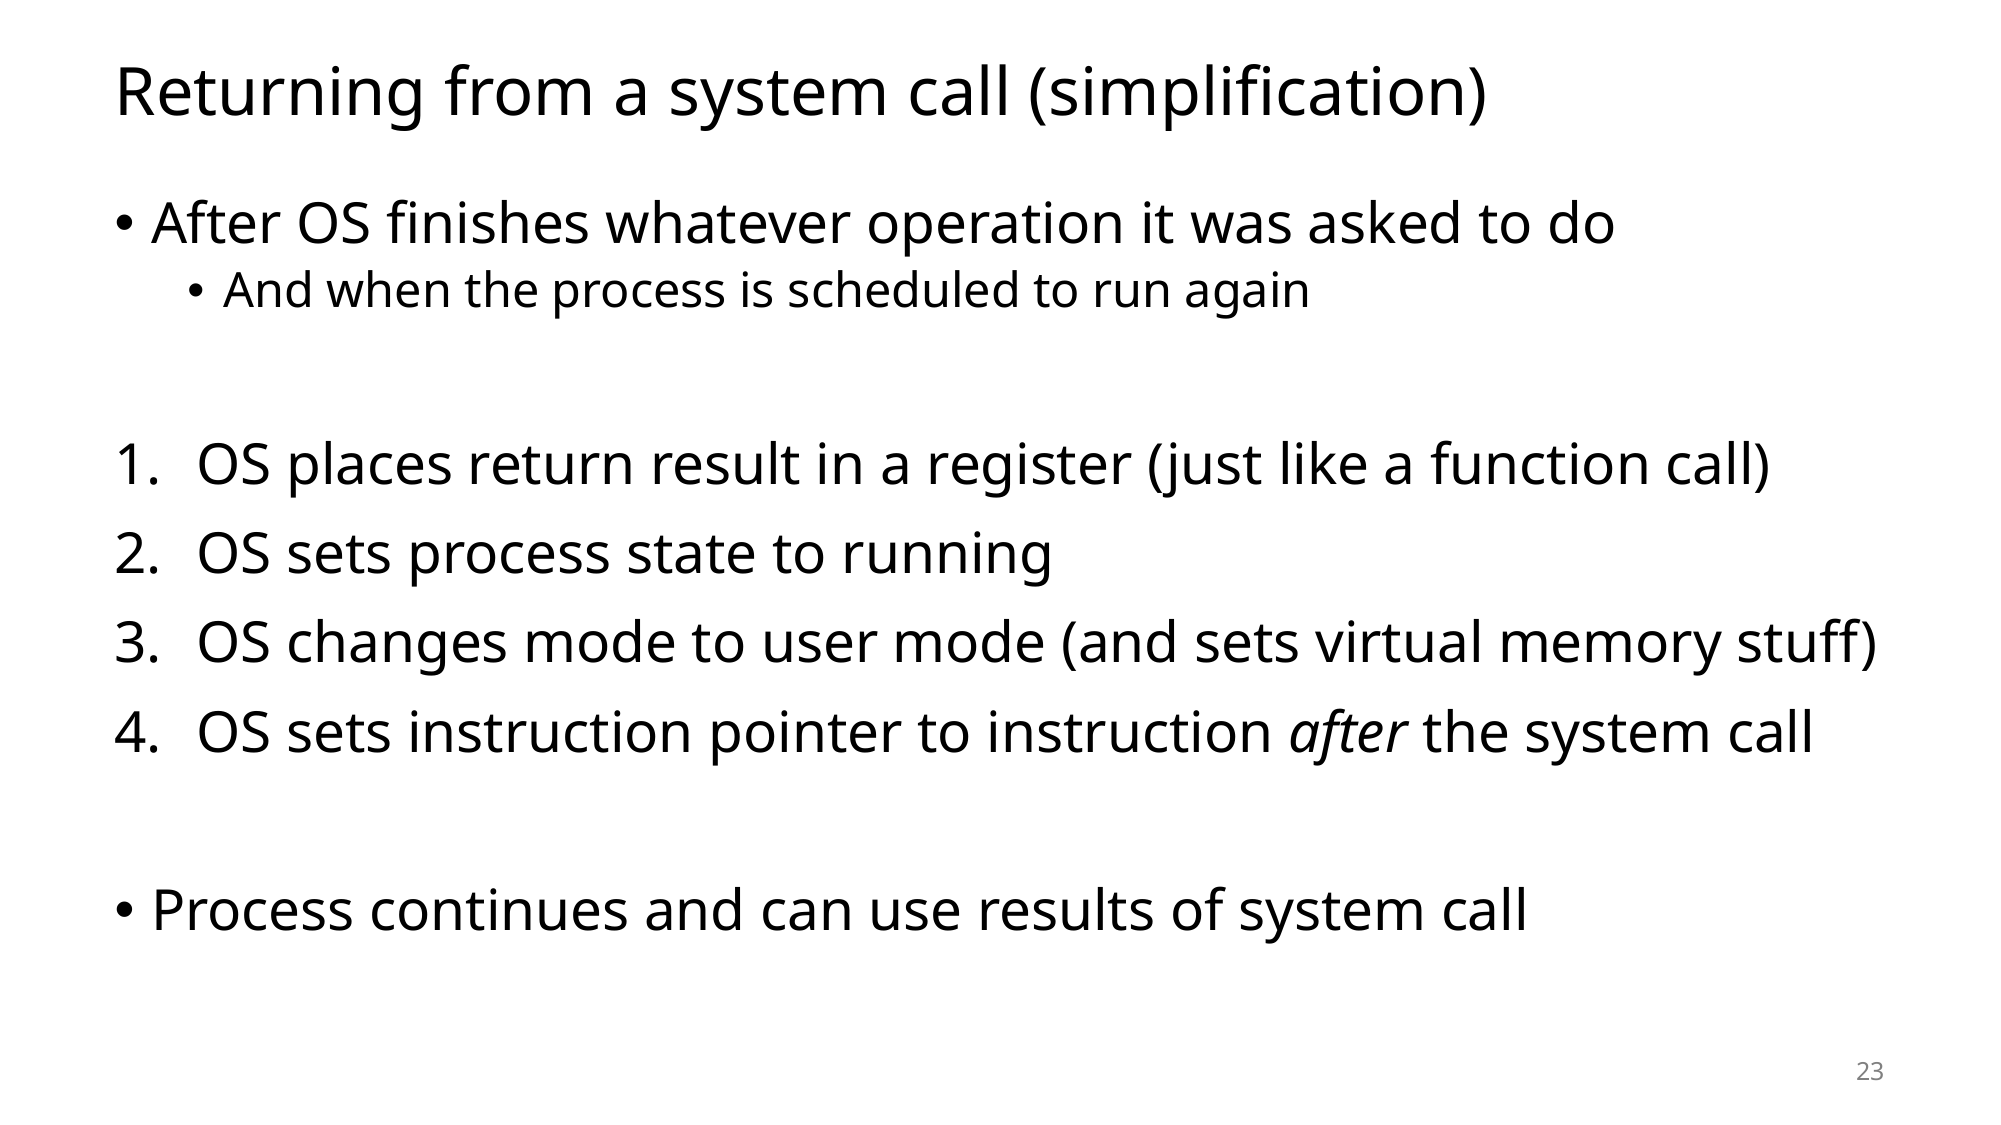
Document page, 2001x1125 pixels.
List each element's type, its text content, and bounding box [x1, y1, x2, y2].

slide_number 23 [1749, 1042, 1900, 1103]
list After OS finishes whatever operation it was asked to do And when the process is scheduled to run again OS places return result in a register (just like a function call) OS sets process state to running OS changes mode to user mode (and sets virtual memory stuff) OS sets instruction pointer to instruction after the system call Process continues and can use results of system call [99, 187, 1900, 1013]
title Returning from a system call (simplification) [99, 37, 1900, 150]
